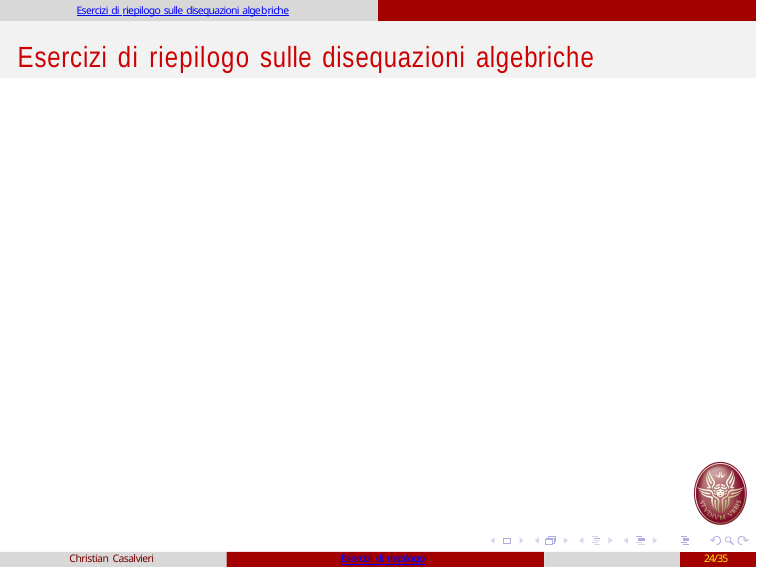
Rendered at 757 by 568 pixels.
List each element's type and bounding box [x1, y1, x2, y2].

footer [67, 552, 160, 568]
slide_number [338, 552, 433, 568]
text_box [0, 0, 756, 567]
